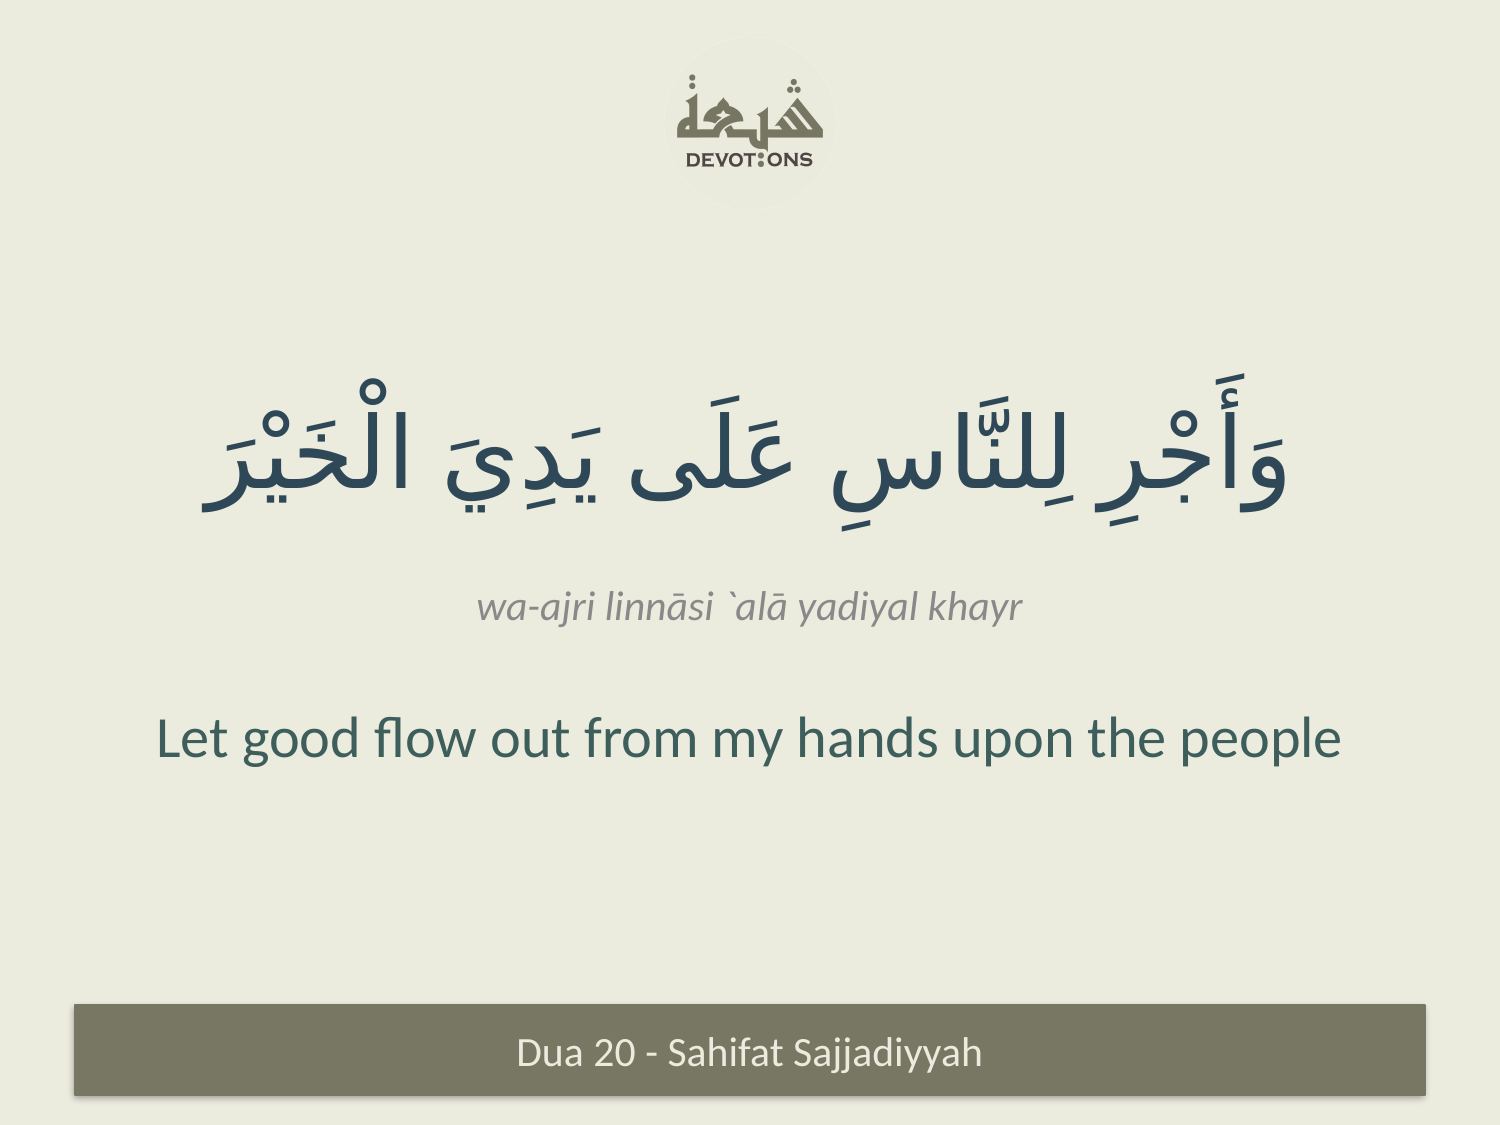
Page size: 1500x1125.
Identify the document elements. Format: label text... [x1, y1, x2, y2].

picture [656, 29, 844, 218]
text_box وَأَجْرِ لِلنَّاسِ عَلَى يَدِيَ الْخَيْرَ wa-ajri linnāsi `alā yadiyal khayr Let good flow out from my hands upon the people [74, 381, 1425, 776]
text_box [74, 1004, 1426, 1096]
text_box Dua 20 - Sahifat Sajjadiyyah [501, 1017, 999, 1083]
